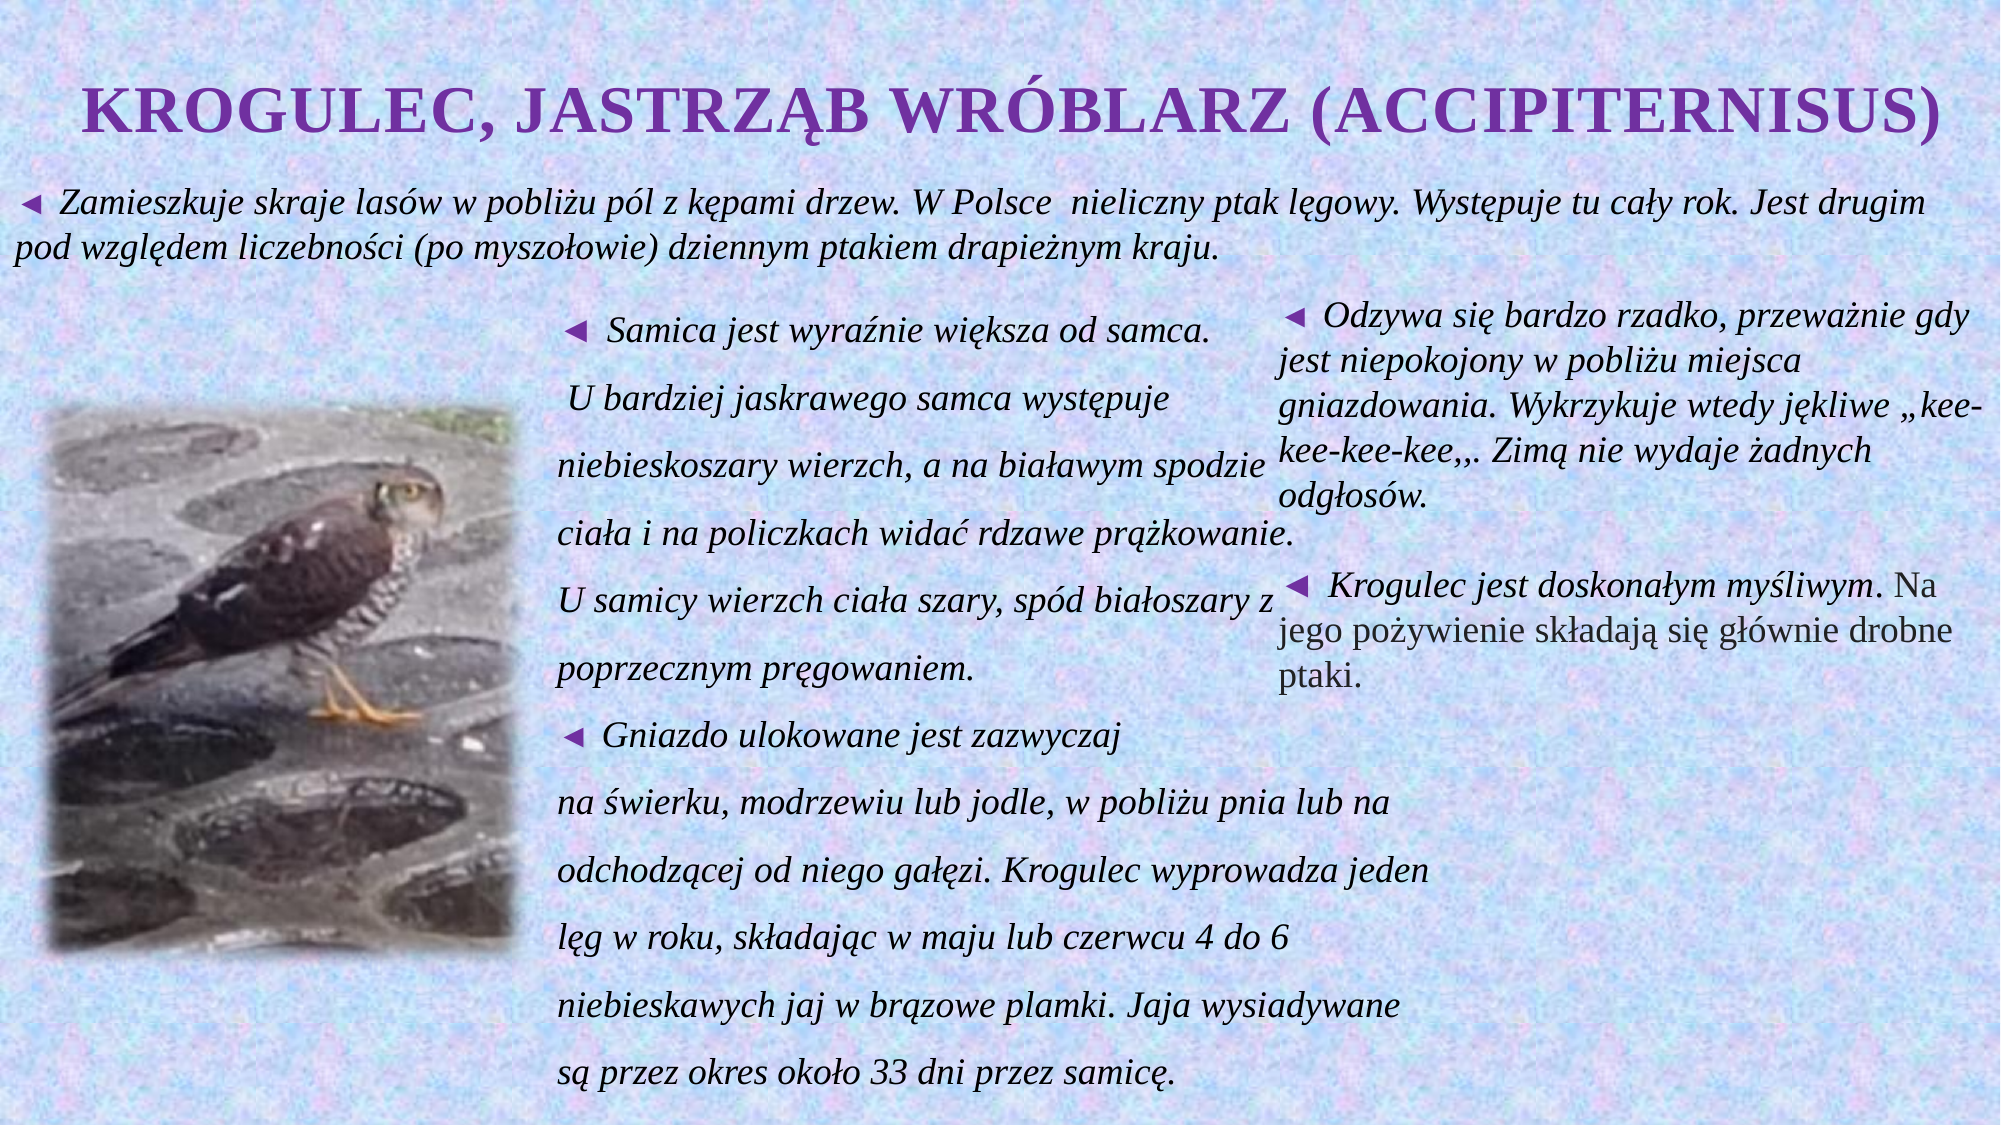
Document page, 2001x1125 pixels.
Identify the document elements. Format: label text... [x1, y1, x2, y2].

text_box ◄ Samica jest wyraźnie większa od samca. U bardziej jaskrawego samca występuje niebieskoszary wierzch, a na białawym spodzie ciała i na policzkach widać rdzawe prążkowanie. U samicy wierzch ciała szary, spód białoszary z poprzecznym pręgowaniem. [542, 275, 1364, 679]
text_box ◄ Zamieszkuje skraje lasów w pobliżu pól z kępami drzew. W Polsce nieliczny ptak lęgowy. Występuje tu cały rok. Jest drugim pod względem liczebności (po myszołowie) dziennym ptakiem drapieżnym kraju. [0, 169, 1988, 275]
text_box KROGULEC, JASTRZĄB WRÓBLARZ (ACCIPITERNISUS) [66, 58, 2000, 153]
text_box ◄ Gniazdo ulokowane jest zazwyczaj na świerku, modrzewiu lub jodle, w pobliżu pnia lub na odchodzącej od niego gałęzi. Krogulec wyprowadza jeden lęg w roku, składając w maju lub czerwcu 4 do 6 niebieskawych jaj w brązowe plamki. Jaja wysiadywane są przez okres około 33 dni przez samicę. [542, 679, 1455, 1100]
text_box ◄ Odzywa się bardzo rzadko, przeważnie gdy jest niepokojony w pobliżu miejsca gniazdowania. Wykrzykuje wtedy jękliwe „kee-kee-kee-kee,,. Zimą nie wydaje żadnych odgłosów. ◄ Krogulec jest doskonałym myśliwym. Na jego pożywienie składają się głównie drobne ptaki. [1263, 282, 2000, 703]
picture [0, 0, 2001, 1125]
